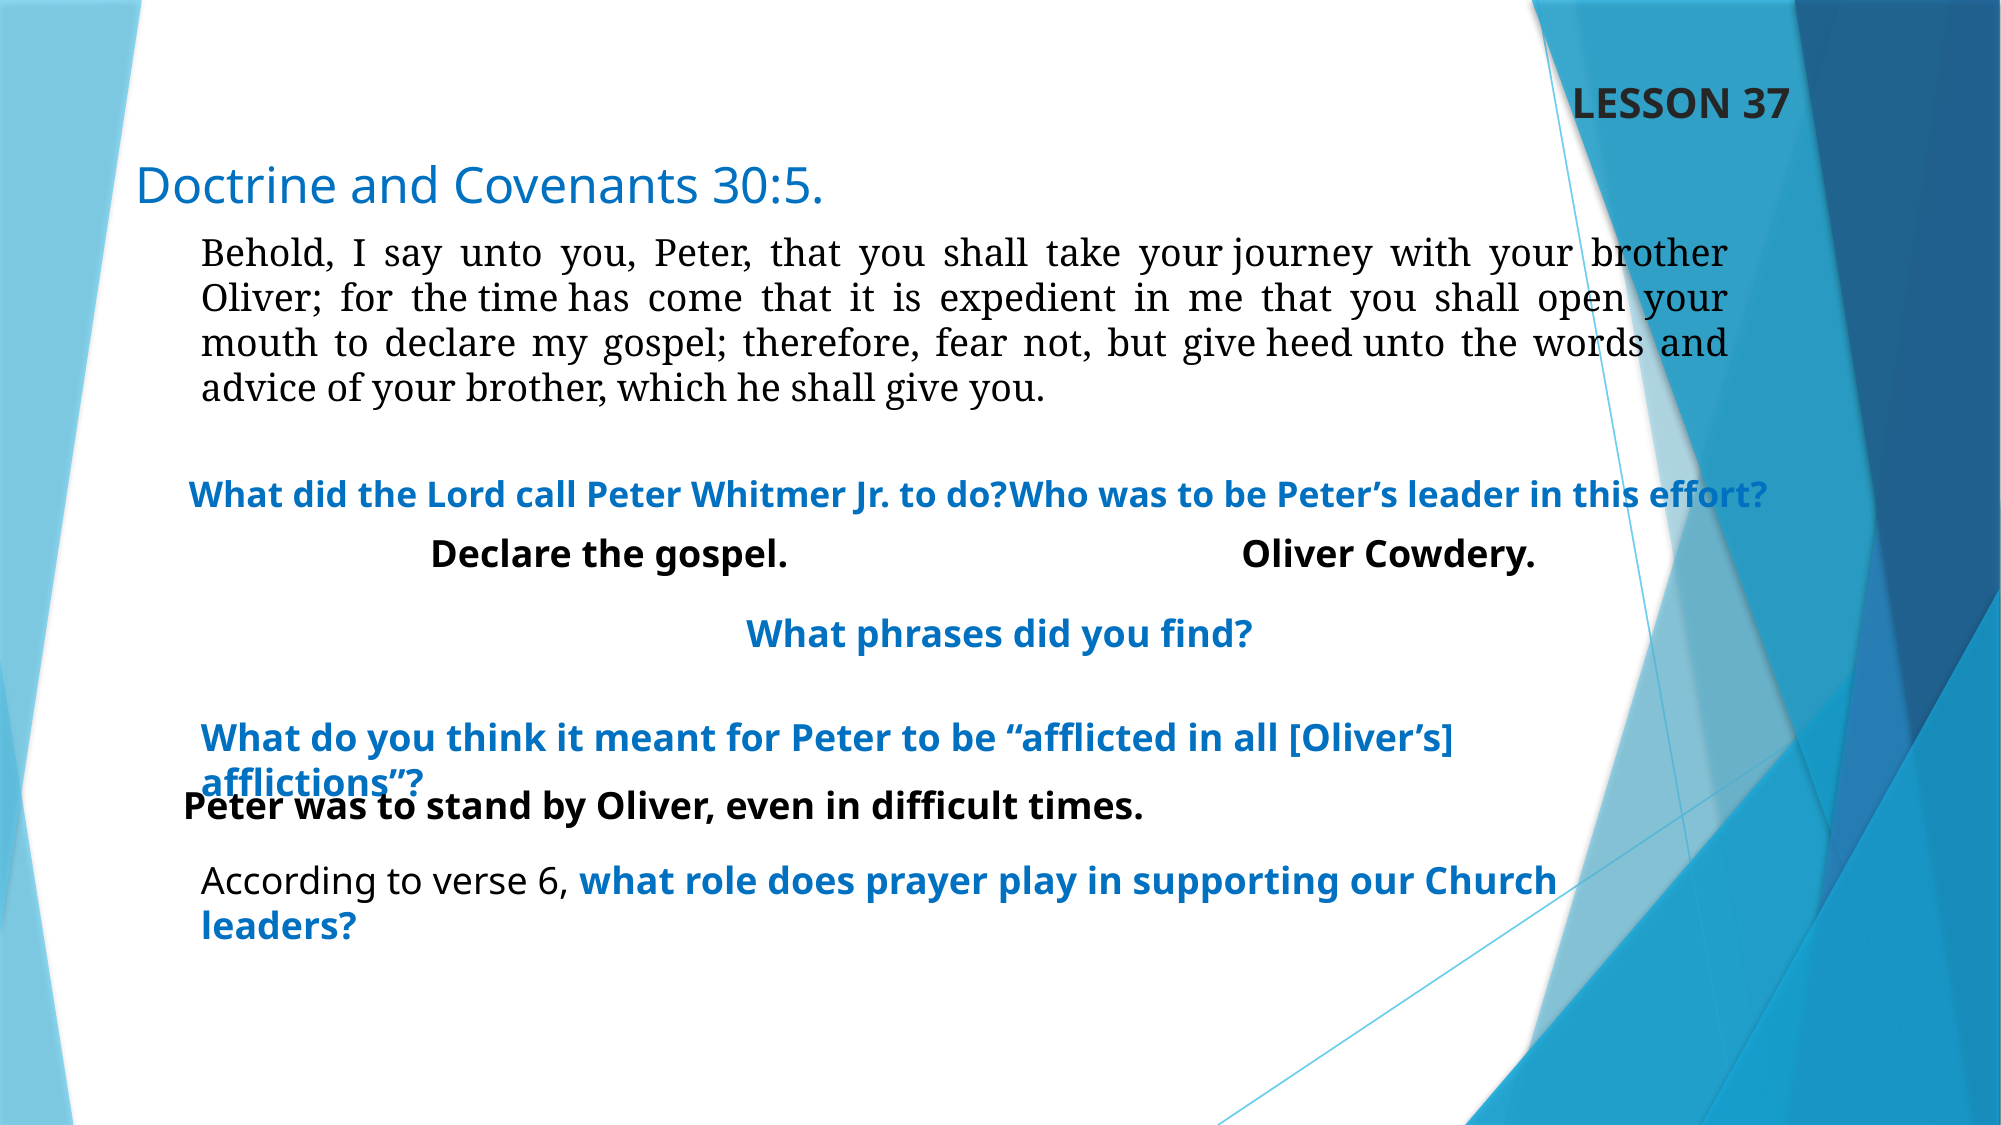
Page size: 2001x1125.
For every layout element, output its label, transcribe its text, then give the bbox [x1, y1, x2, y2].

text_box What do you think it meant for Peter to be “afflicted in all [Oliver’s] afflictions”? [186, 706, 1688, 812]
text_box Who was to be Peter’s leader in this effort? [994, 464, 1784, 522]
text_box What did the Lord call Peter Whitmer Jr. to do? [174, 464, 994, 522]
text_box Declare the gospel. [415, 522, 804, 582]
text_box According to verse 6, what role does prayer play in supporting our Church leaders? [186, 850, 1664, 955]
text_box Oliver Cowdery. [1226, 522, 1552, 582]
text_box Peter was to stand by Oliver, even in difficult times. [168, 774, 1161, 834]
text_box LESSON 37 [1556, 68, 1814, 147]
text_box Doctrine and Covenants 30:5. [121, 146, 841, 221]
text_box Behold, I say unto you, Peter, that you shall take your journey with your brother Oliver; for the time has come that it is expedient in me that you shall open your mouth to declare my gospel; therefore, fear not, but give heed unto the words and advice of your brother, which he shall give you. [186, 221, 1745, 417]
text_box What phrases did you find? [731, 602, 1269, 663]
